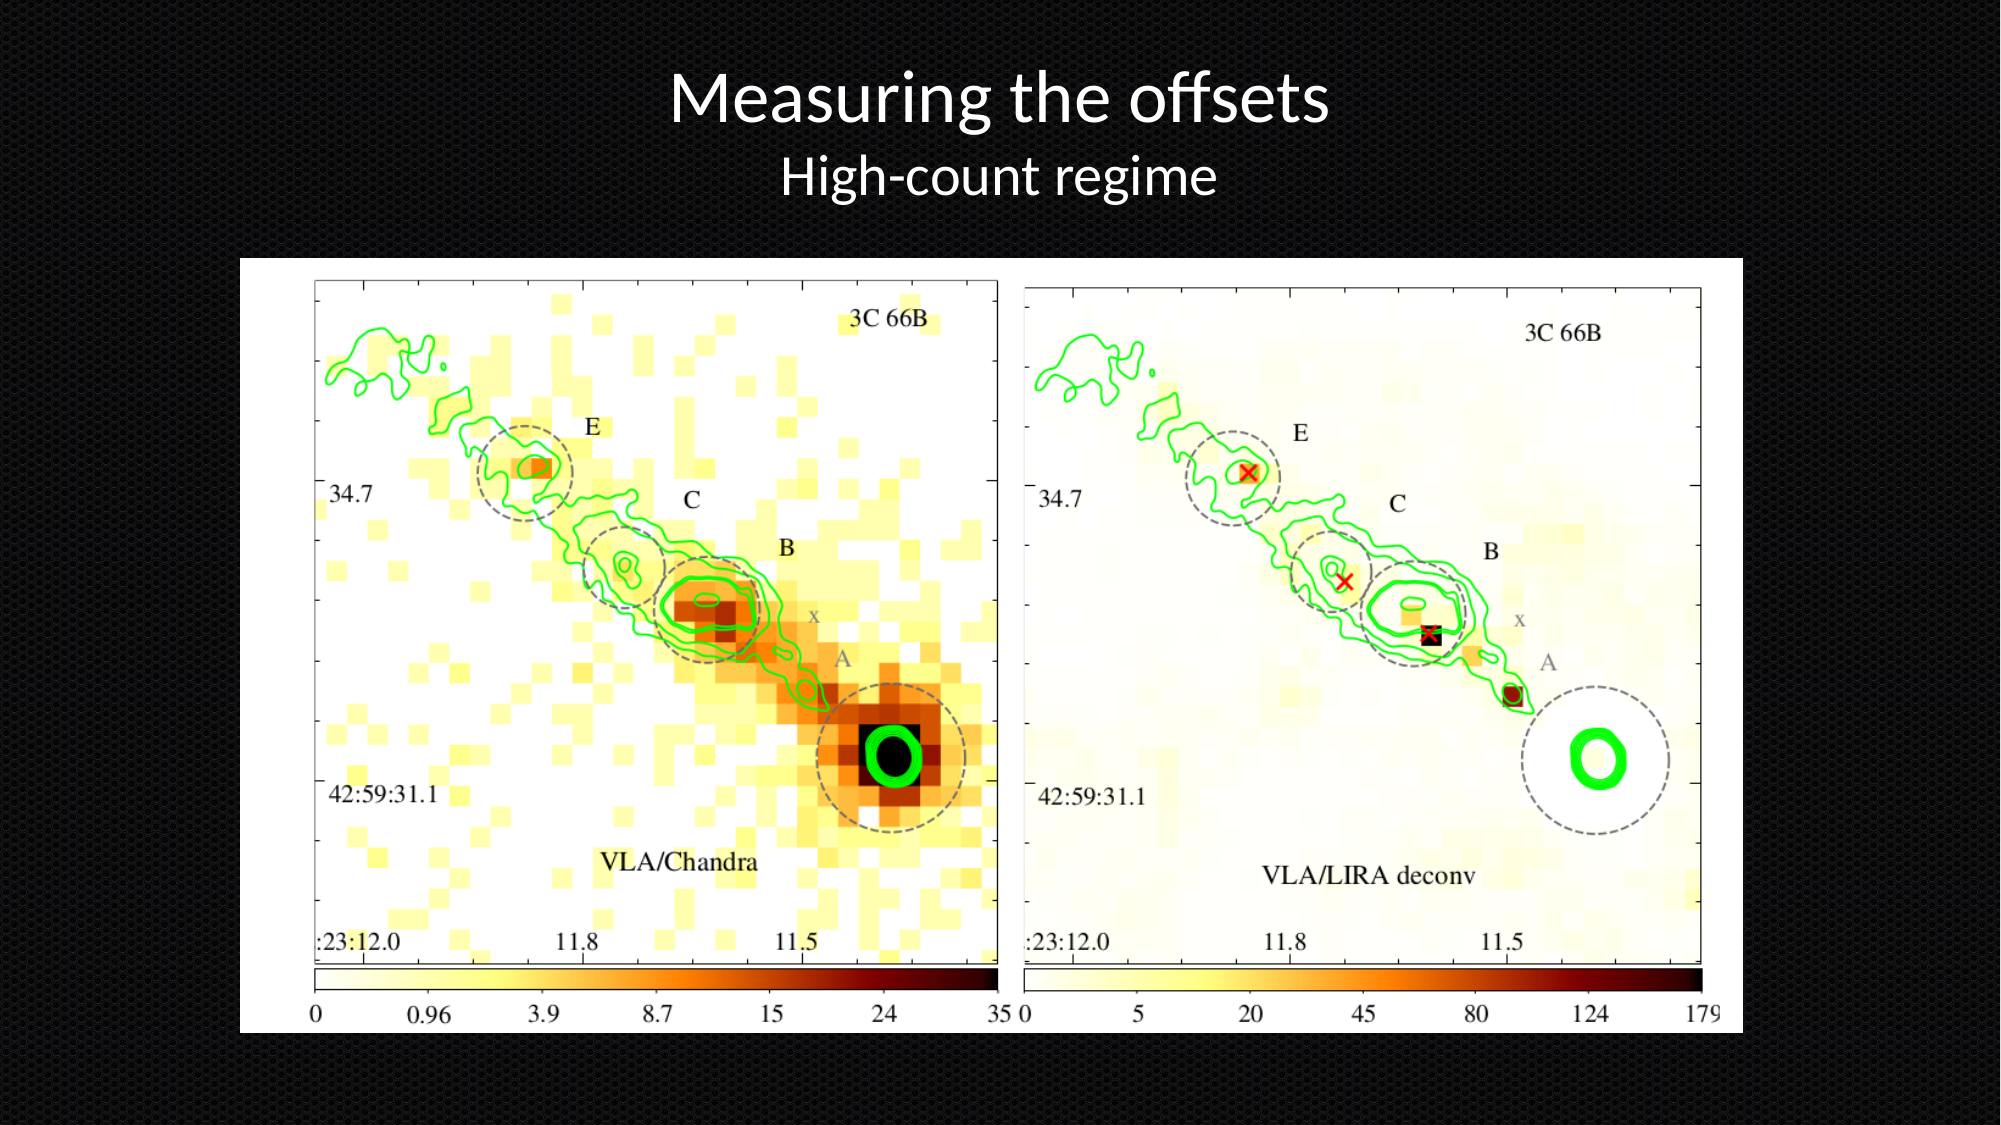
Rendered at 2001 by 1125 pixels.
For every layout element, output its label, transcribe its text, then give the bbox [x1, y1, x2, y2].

picture [0, 0, 2001, 1125]
text_box Measuring the offsets High-count regime [411, 39, 1589, 215]
